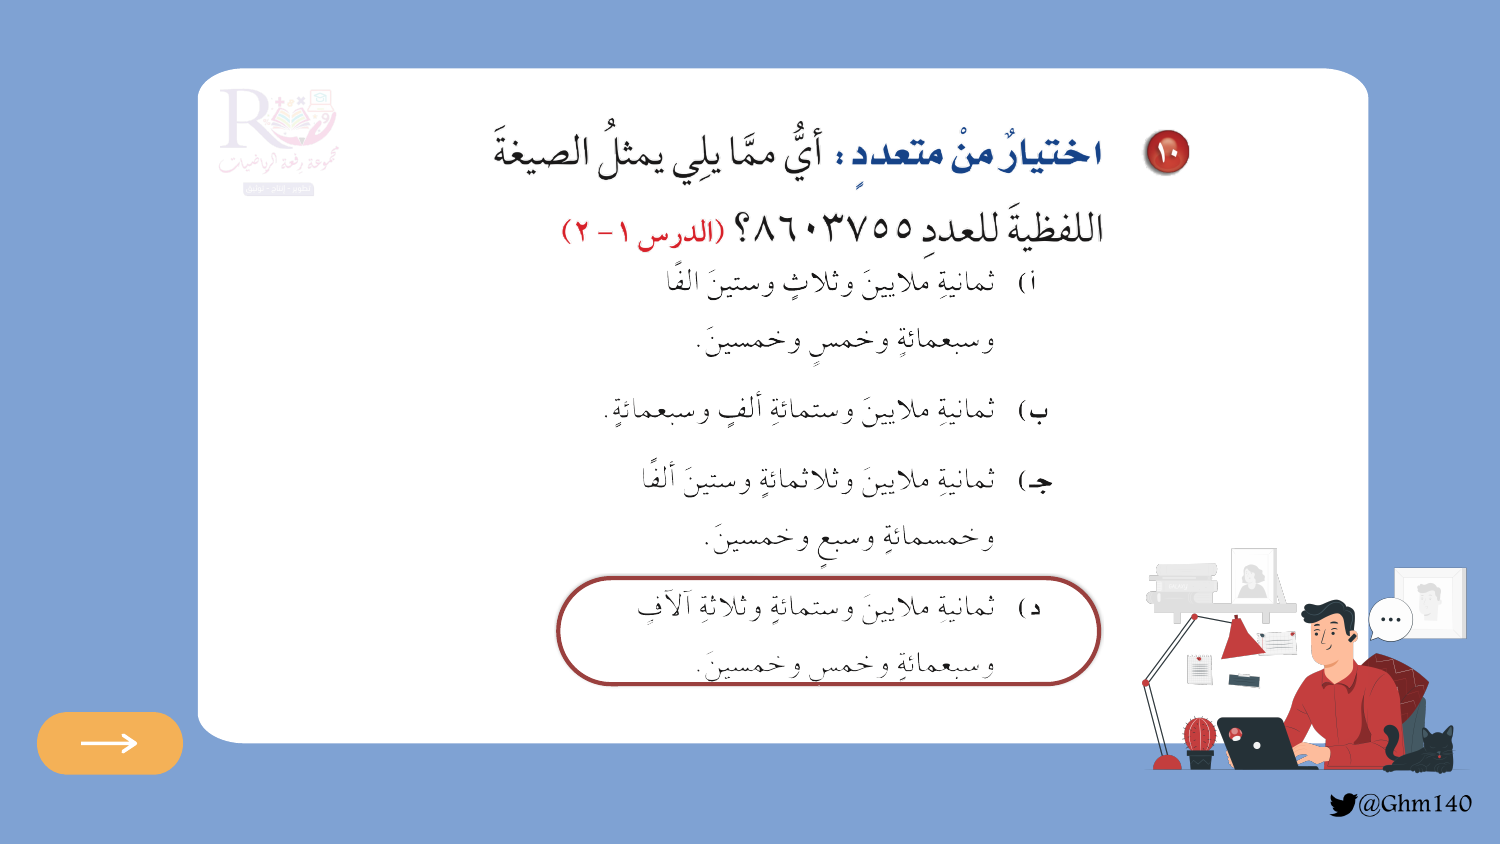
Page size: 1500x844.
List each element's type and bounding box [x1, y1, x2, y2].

text_box [36, 711, 184, 775]
picture [1100, 459, 1500, 844]
text_box [558, 578, 602, 684]
text_box [1056, 579, 1098, 684]
picture [461, 23, 1196, 687]
